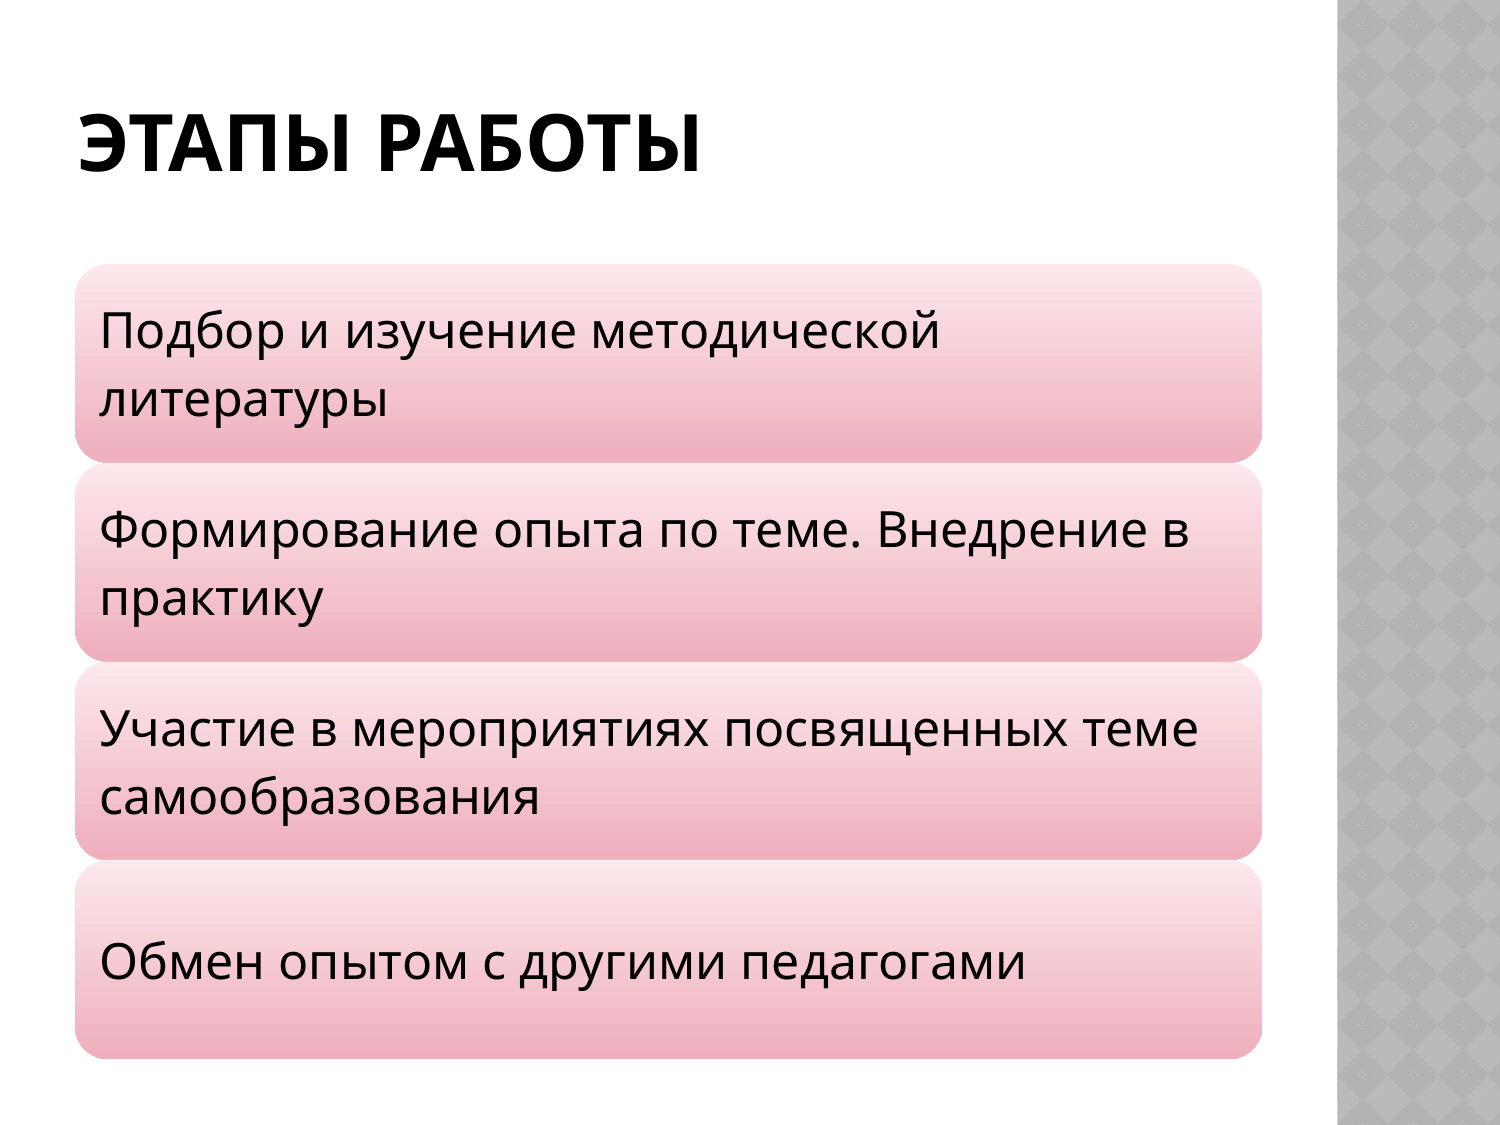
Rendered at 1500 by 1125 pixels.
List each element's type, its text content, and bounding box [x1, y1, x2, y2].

title Этапы работы [70, 0, 1258, 188]
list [74, 263, 1263, 1060]
